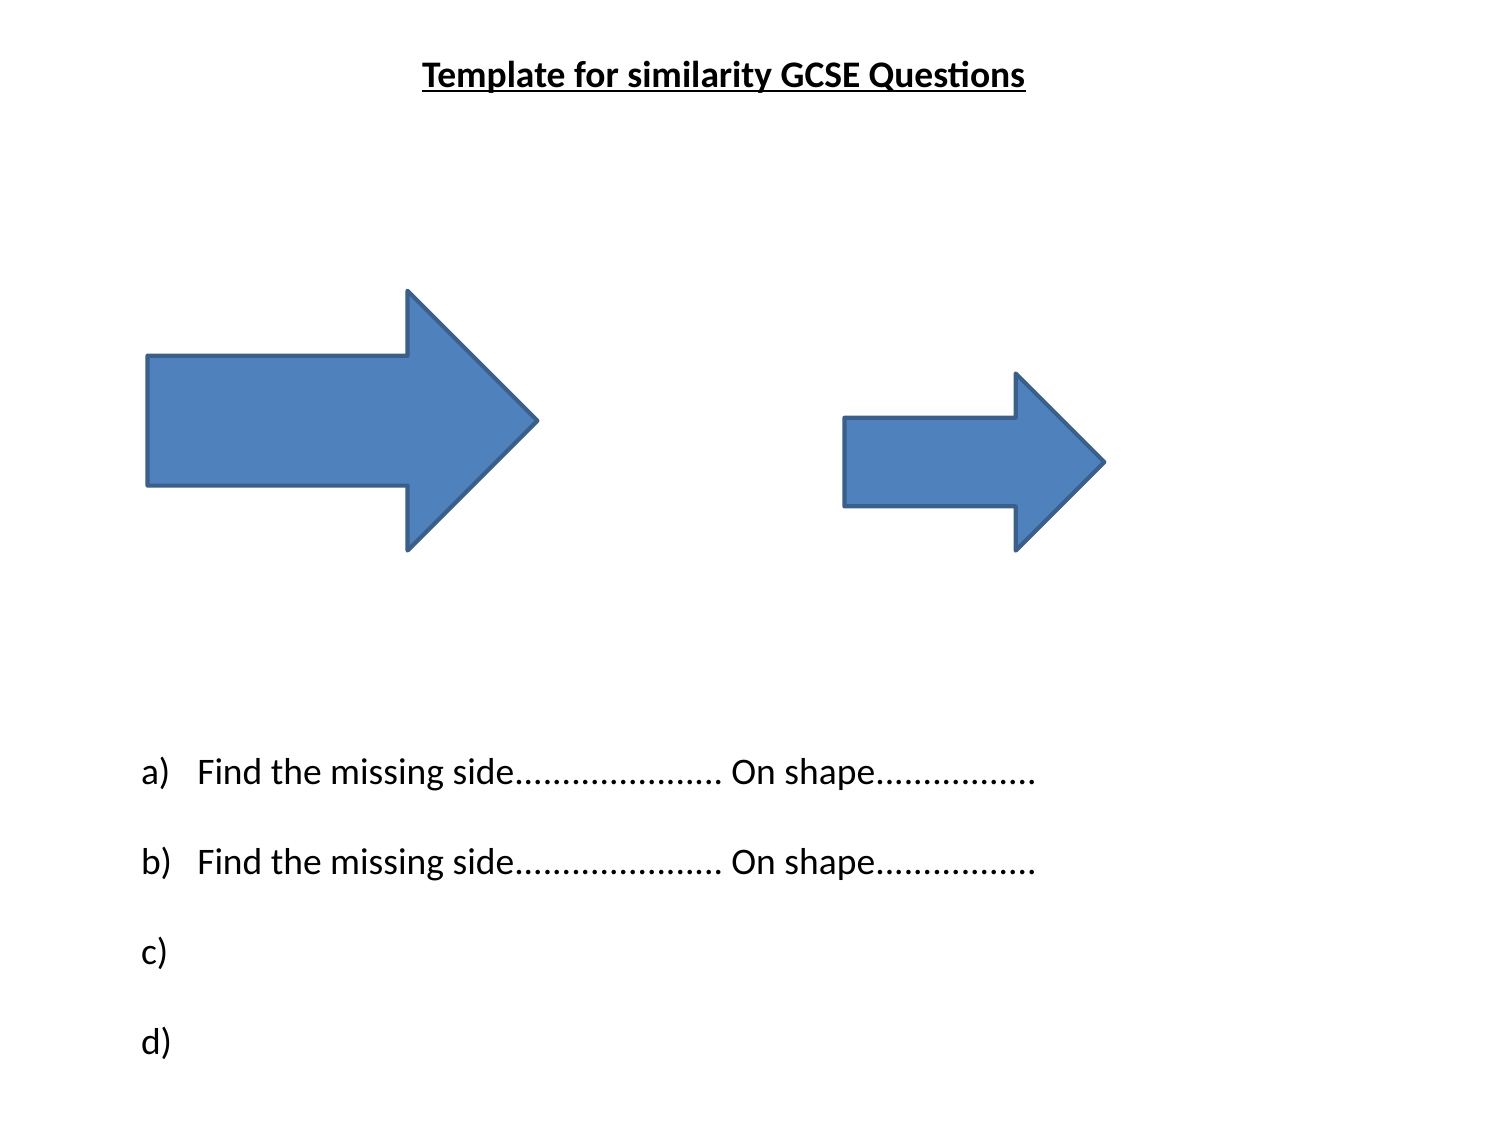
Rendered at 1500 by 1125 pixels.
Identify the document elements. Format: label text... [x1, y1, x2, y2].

text_box Template for similarity GCSE Questions [407, 42, 1129, 103]
text_box Find the missing side...................... On shape................. Find the missing side...................... On shape................. [126, 739, 1053, 1125]
text_box [145, 288, 540, 553]
text_box [842, 371, 1107, 553]
